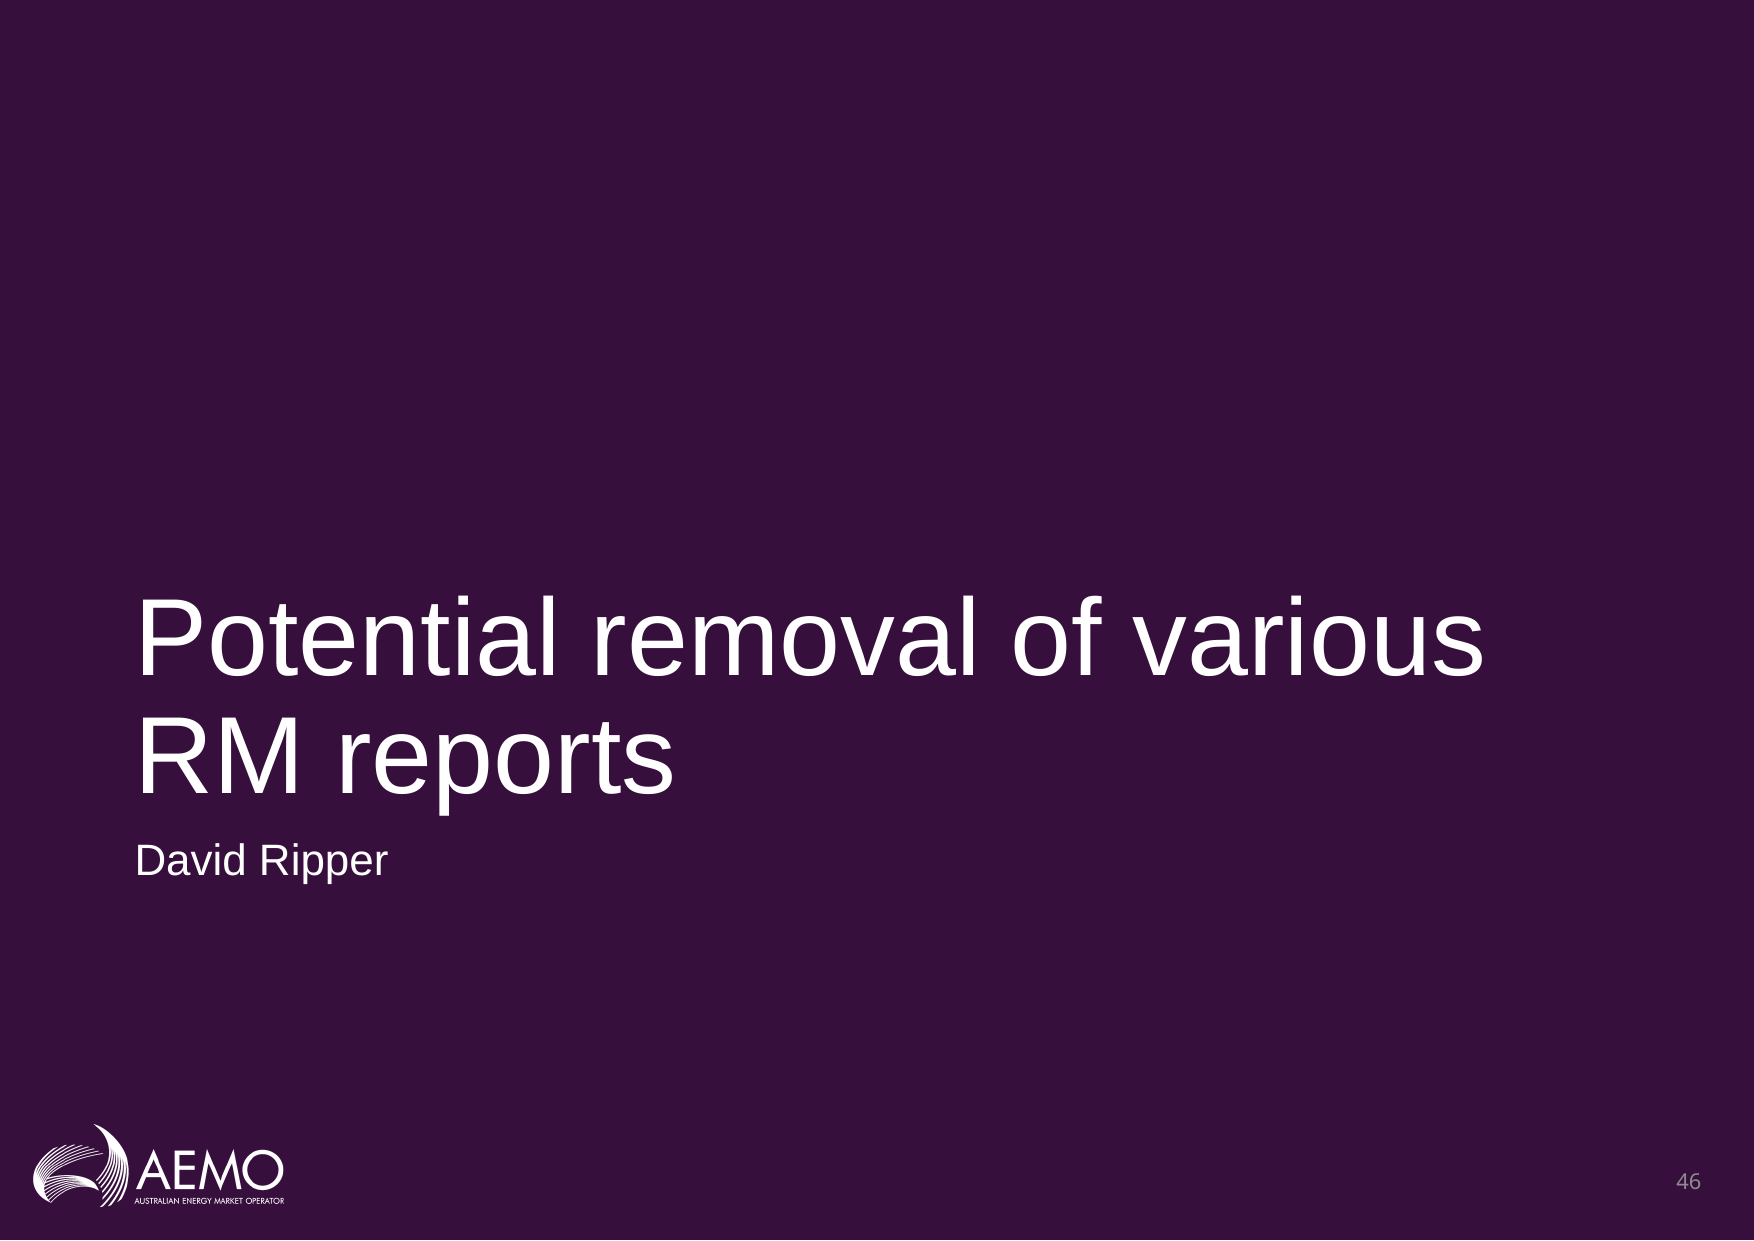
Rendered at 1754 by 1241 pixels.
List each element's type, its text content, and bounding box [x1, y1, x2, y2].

slide_number 46 [1633, 1149, 1717, 1216]
title Potential removal of various RM reports [119, 309, 1633, 825]
picture [33, 1124, 284, 1207]
list David Ripper [119, 829, 1633, 1102]
